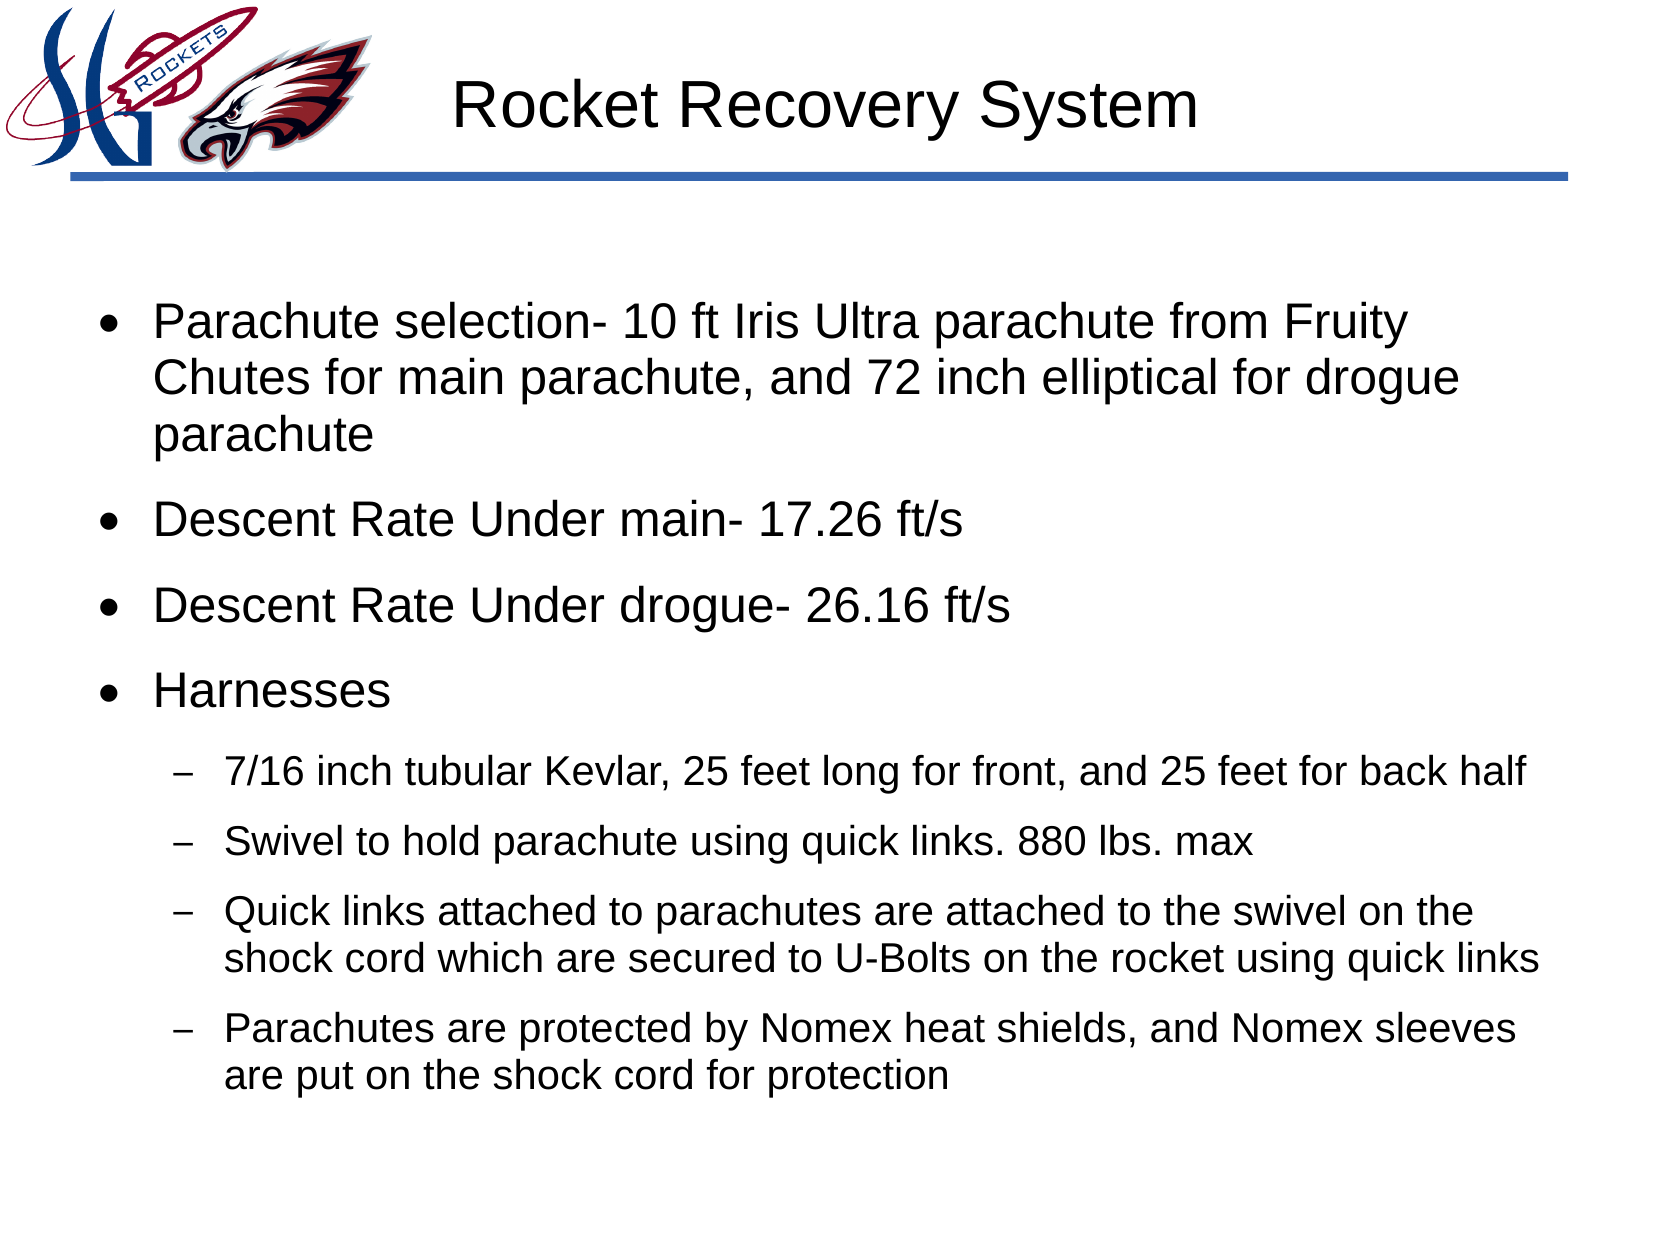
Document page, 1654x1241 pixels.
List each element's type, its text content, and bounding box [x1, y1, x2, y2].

list Parachute selection- 10 ft Iris Ultra parachute from Fruity Chutes for main parachute, and 72 inch elliptical for drogue parachute Descent Rate Under main- 17.26 ft/s Descent Rate Under drogue- 26.16 ft/s Harnesses 7/16 inch tubular Kevlar, 25 feet long for front, and 25 feet for back half Swivel to hold parachute using quick links. 880 lbs. max Quick links attached to parachutes are attached to the swivel on the shock cord which are secured to U-Bolts on the rocket using quick links Parachutes are protected by Nomex heat shields, and Nomex sleeves are put on the shock cord for protection [82, 290, 1571, 1110]
title Rocket Recovery System [82, 49, 1571, 158]
picture [0, 0, 372, 176]
